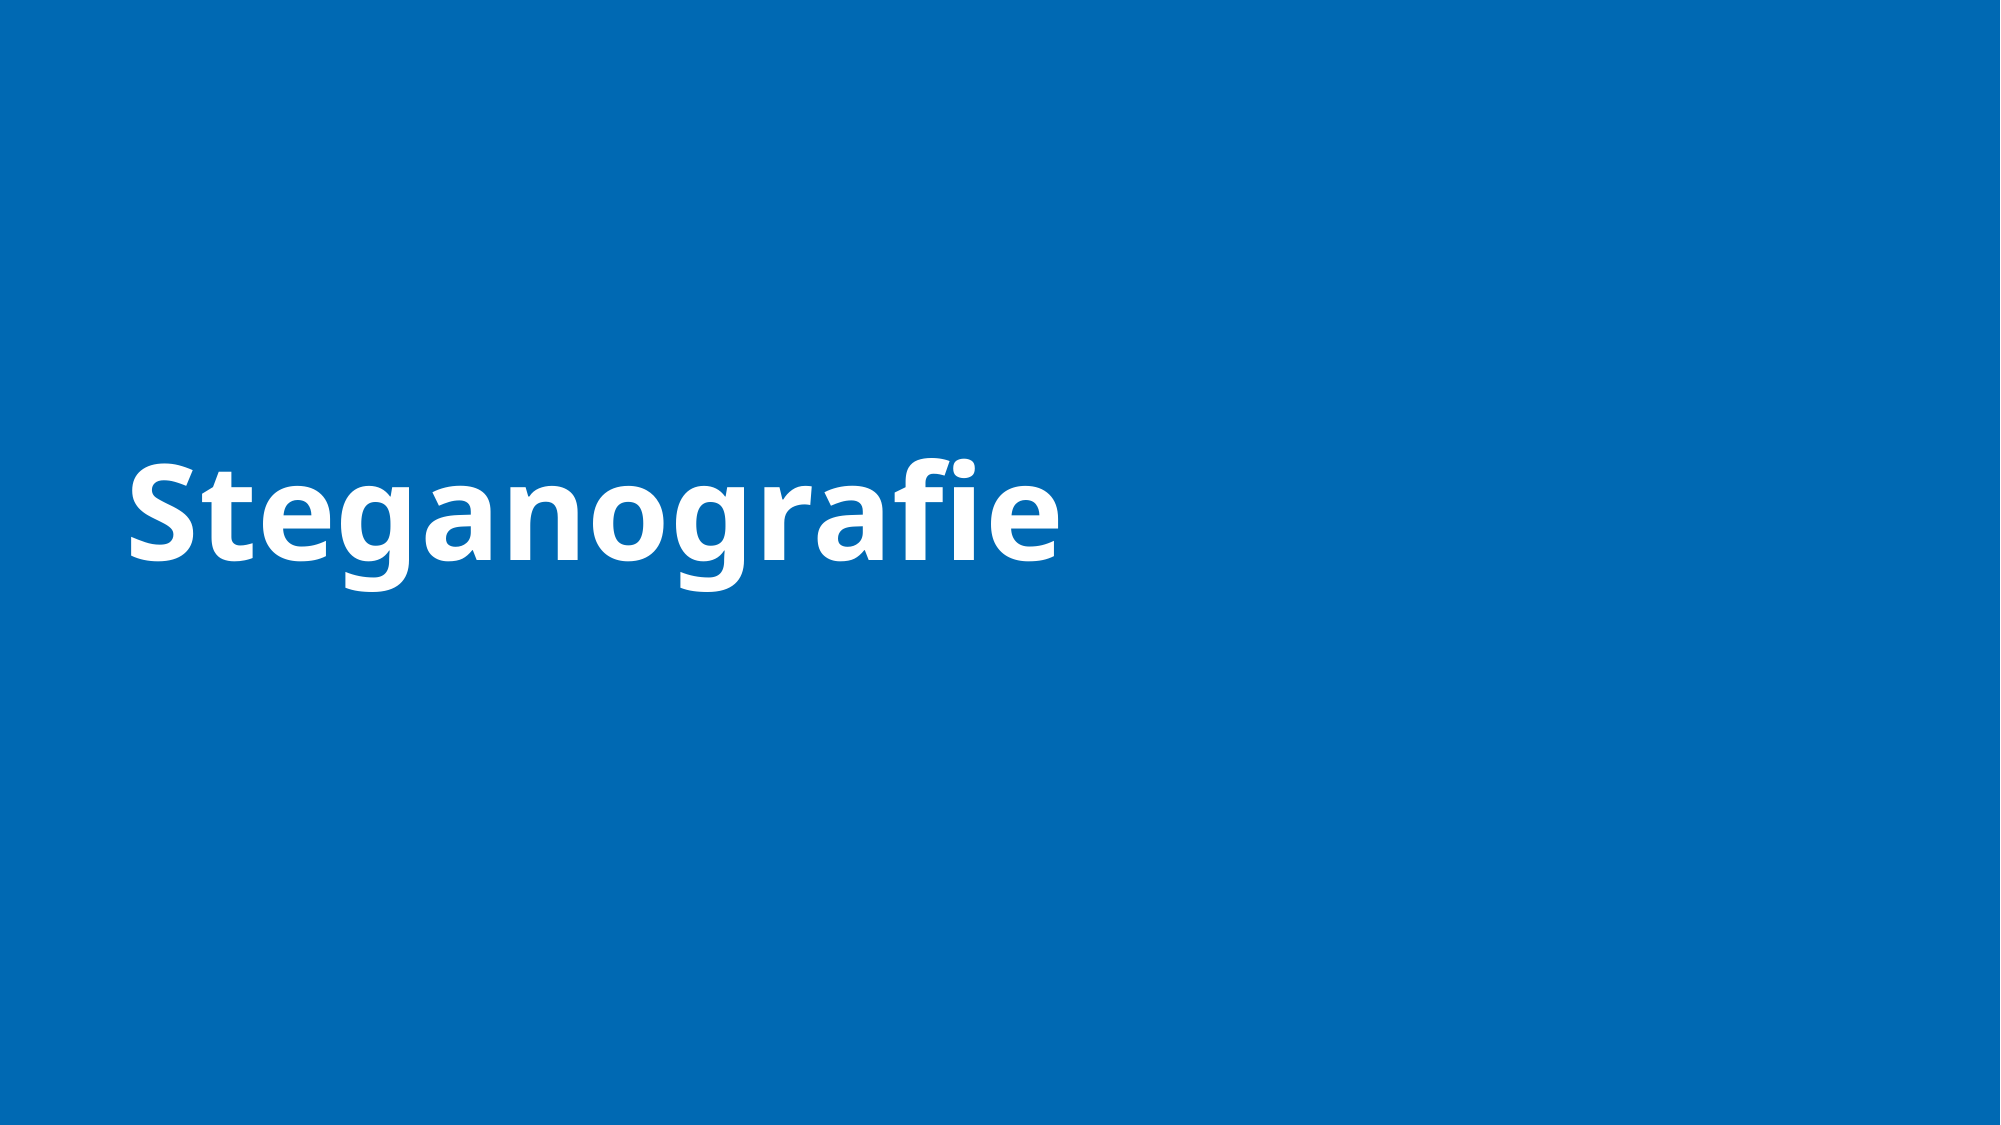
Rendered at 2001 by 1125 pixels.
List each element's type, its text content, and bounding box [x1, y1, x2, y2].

list Steganografie [125, 61, 1875, 595]
